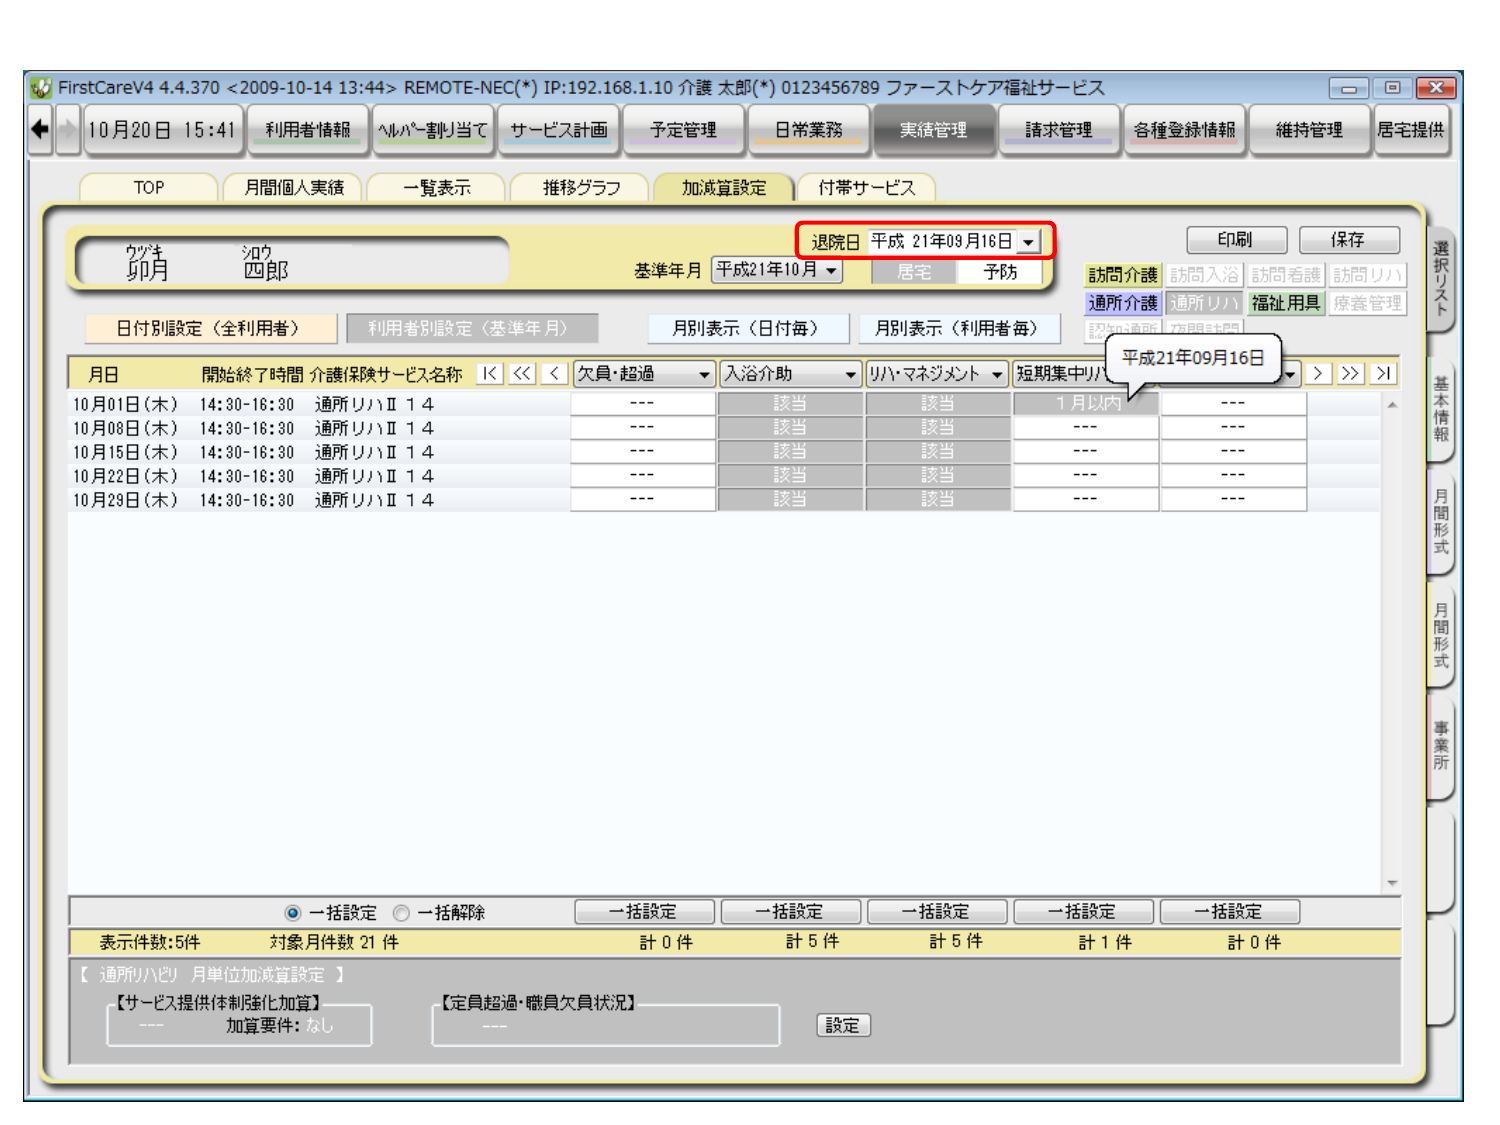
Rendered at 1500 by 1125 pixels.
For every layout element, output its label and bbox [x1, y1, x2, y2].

picture [23, 70, 1464, 1102]
